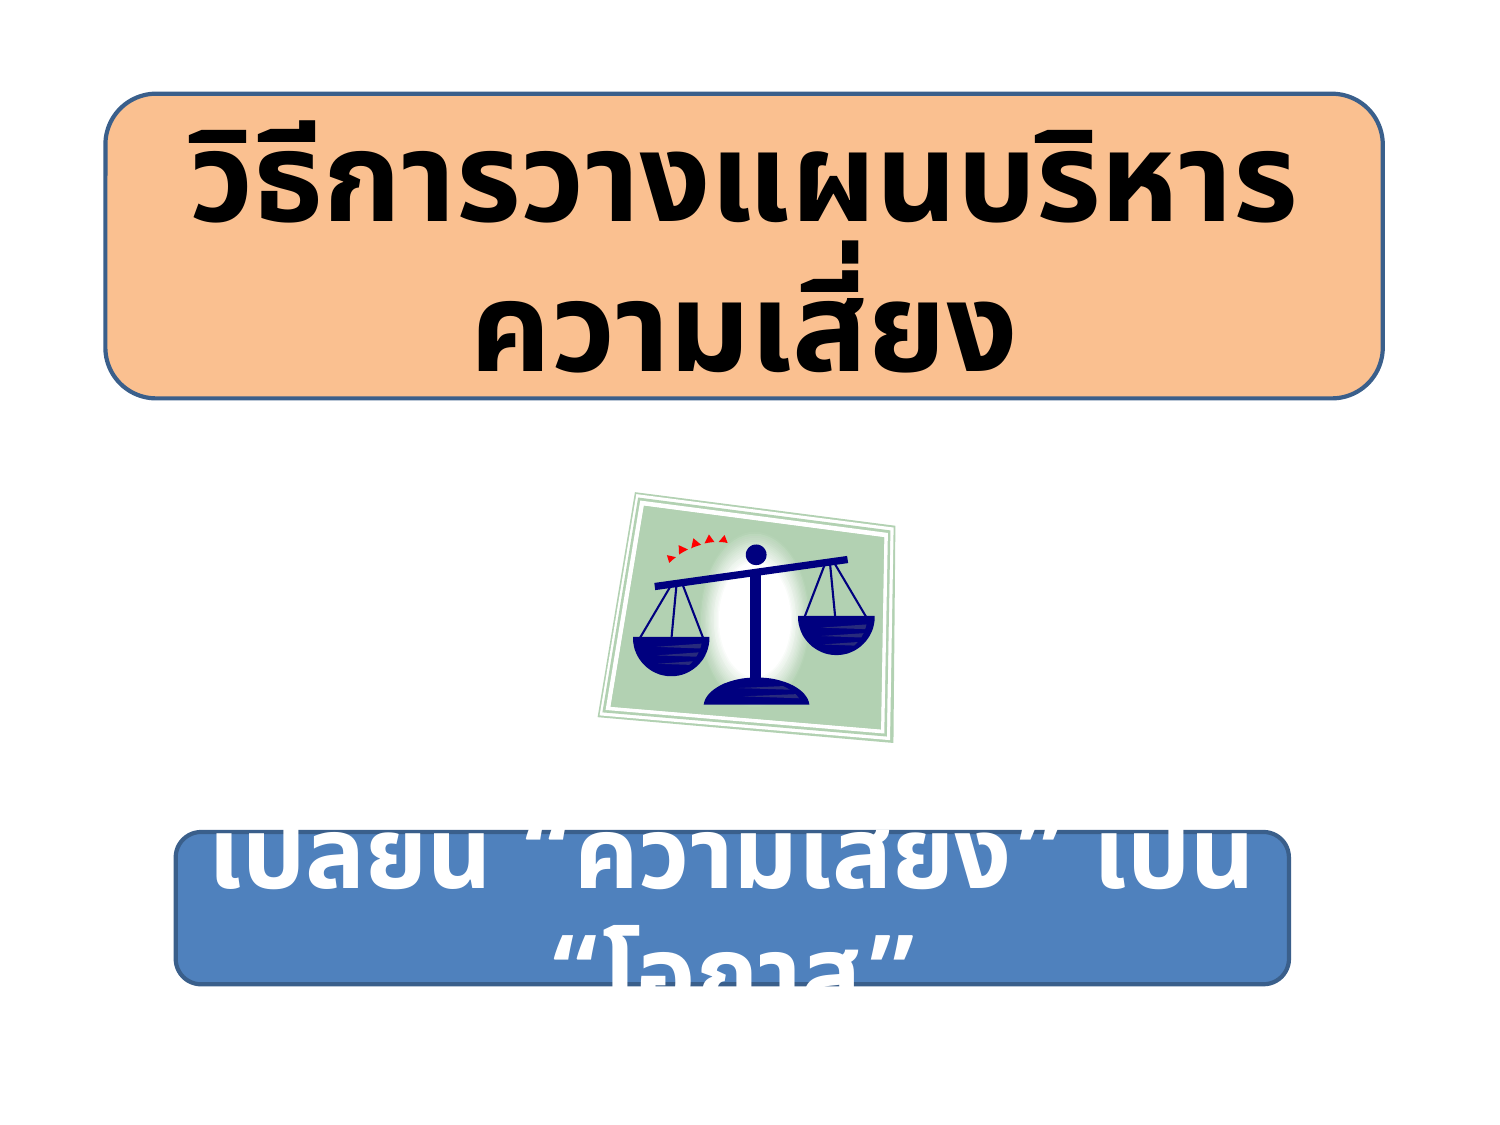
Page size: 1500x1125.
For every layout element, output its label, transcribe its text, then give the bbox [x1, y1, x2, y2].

picture [597, 491, 896, 744]
text_box เปลี่ยน “ความเสี่ยง” เป็น “โอกาส” [173, 829, 1292, 987]
text_box วิธีการวางแผนบริหารความเสี่ยง [103, 91, 1385, 401]
